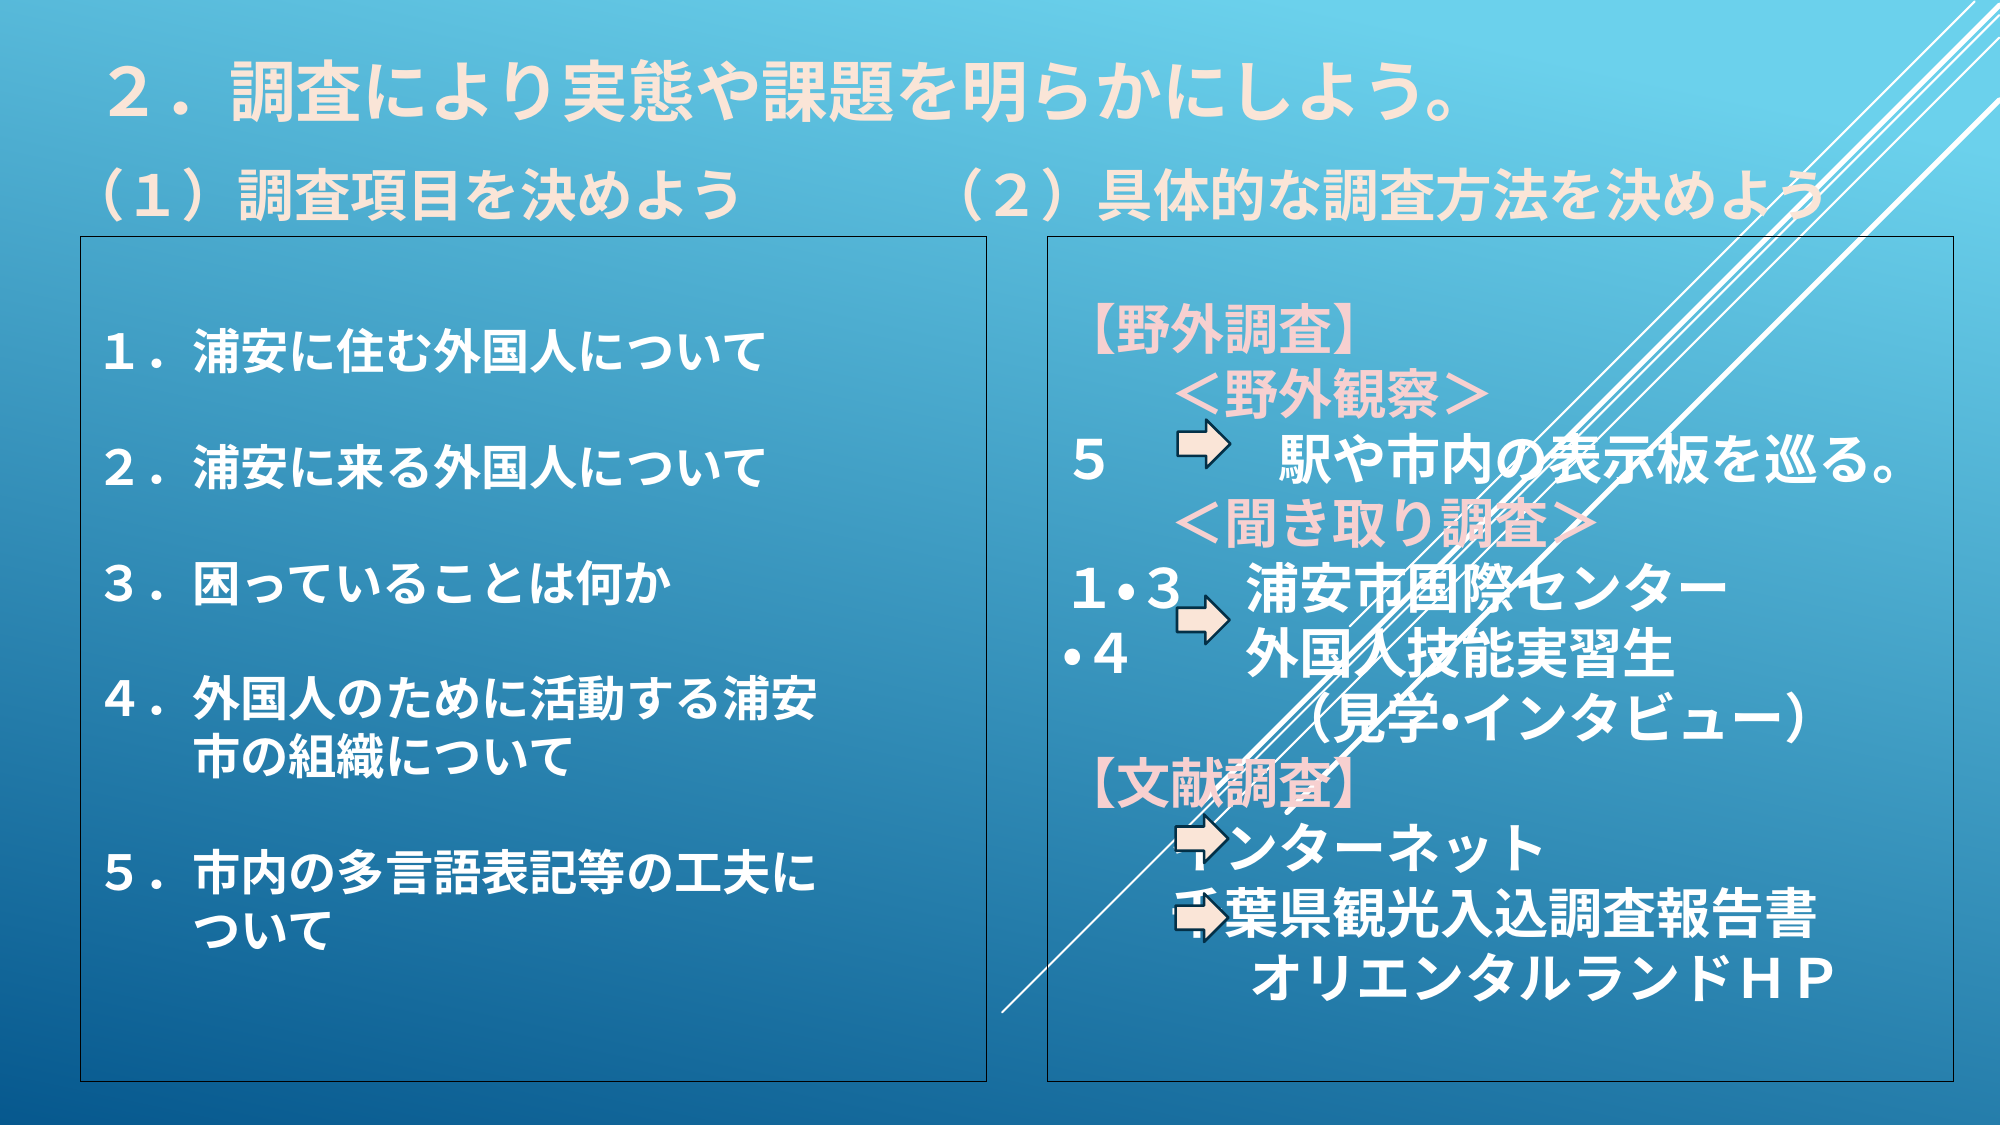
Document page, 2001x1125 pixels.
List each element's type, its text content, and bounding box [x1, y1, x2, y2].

text_box [1175, 594, 1231, 646]
text_box [1174, 892, 1230, 944]
title １．浦安に住む外国人について ２．浦安に来る外国人について ３．困っていることは何か ４．外国人のために活動する浦安 市の組織について ５．市内の多言語表記等の工夫に ついて [80, 262, 987, 1082]
text_box 【野外調査】 ＜野外観察＞ ５ 駅や市内の表示板を巡る。 ＜聞き取り調査＞ １・３ 浦安市国際センター ・４ 外国人技能実習生 （見学・インタビュー） 【文献調査】 インターネット 千葉県観光入込調査報告書 オリエンタルランドＨＰ [1047, 236, 1954, 1082]
subtitle ２．調査により実態や課題を明らかにしよう。 [80, 42, 1611, 152]
text_box [1174, 813, 1230, 865]
text_box （１）調査項目を決めよう （２）具体的な調査方法を決めよう [53, 152, 1927, 262]
text_box [1176, 418, 1232, 470]
